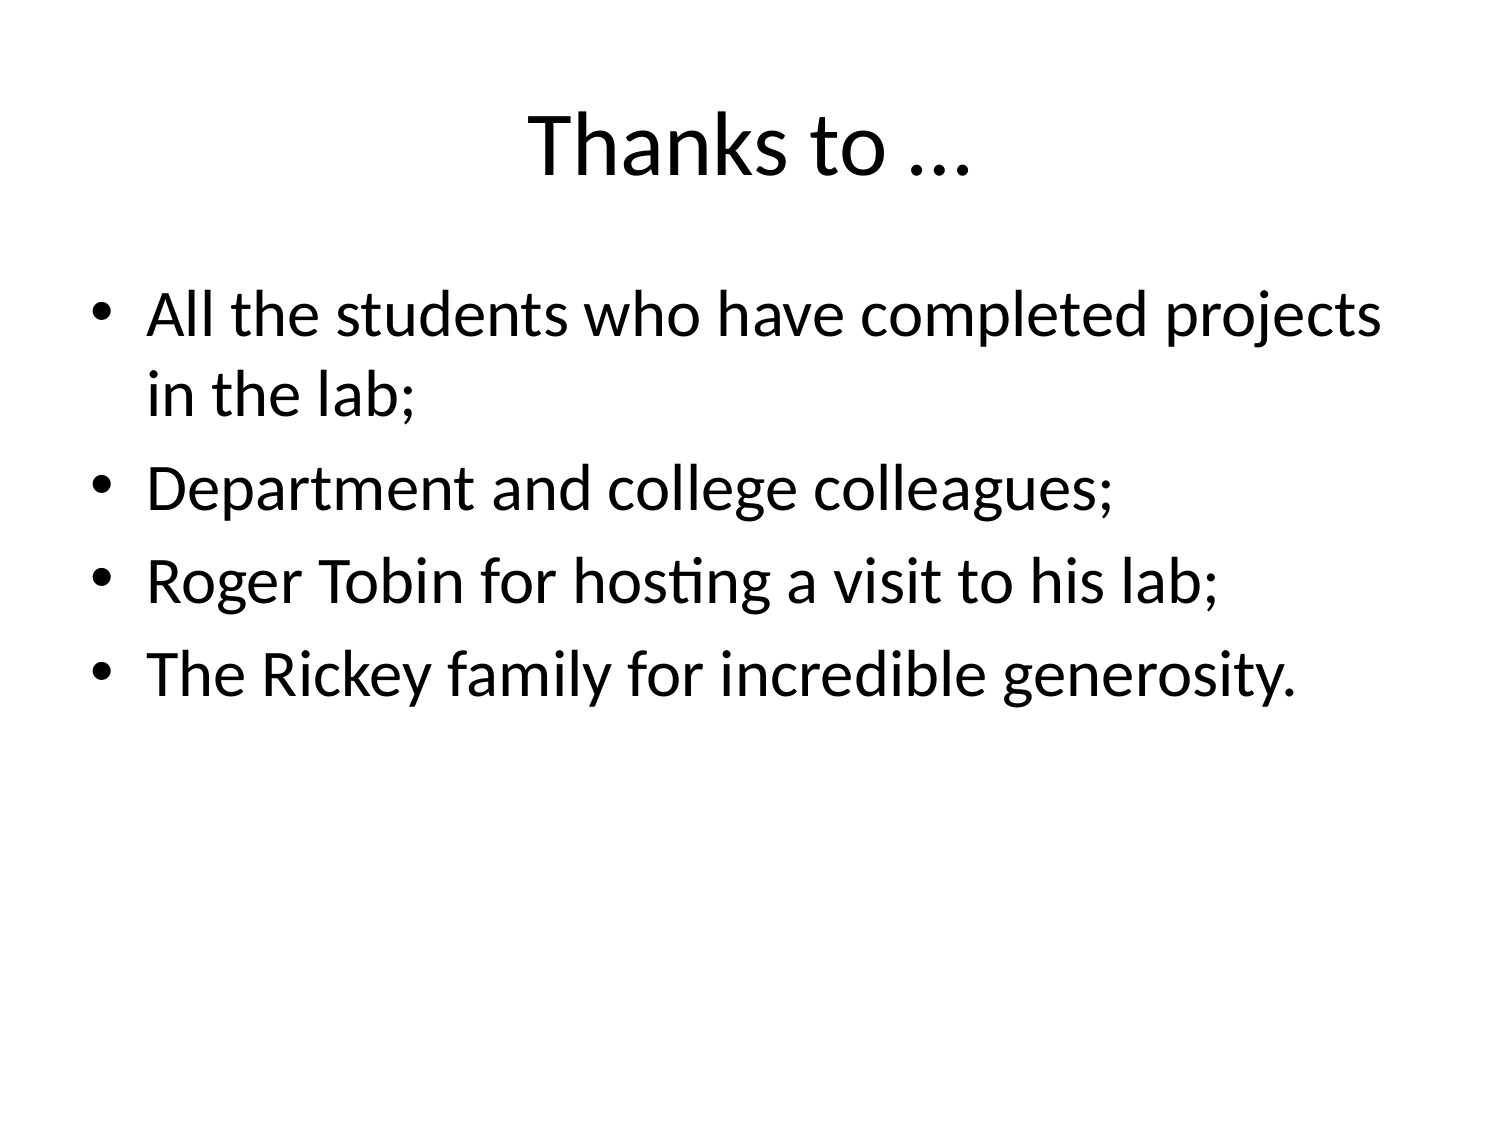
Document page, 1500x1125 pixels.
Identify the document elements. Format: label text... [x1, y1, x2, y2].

list All the students who have completed projects in the lab; Department and college colleagues; Roger Tobin for hosting a visit to his lab; The Rickey family for incredible generosity. [75, 262, 1425, 1005]
title Thanks to … [75, 45, 1425, 233]
